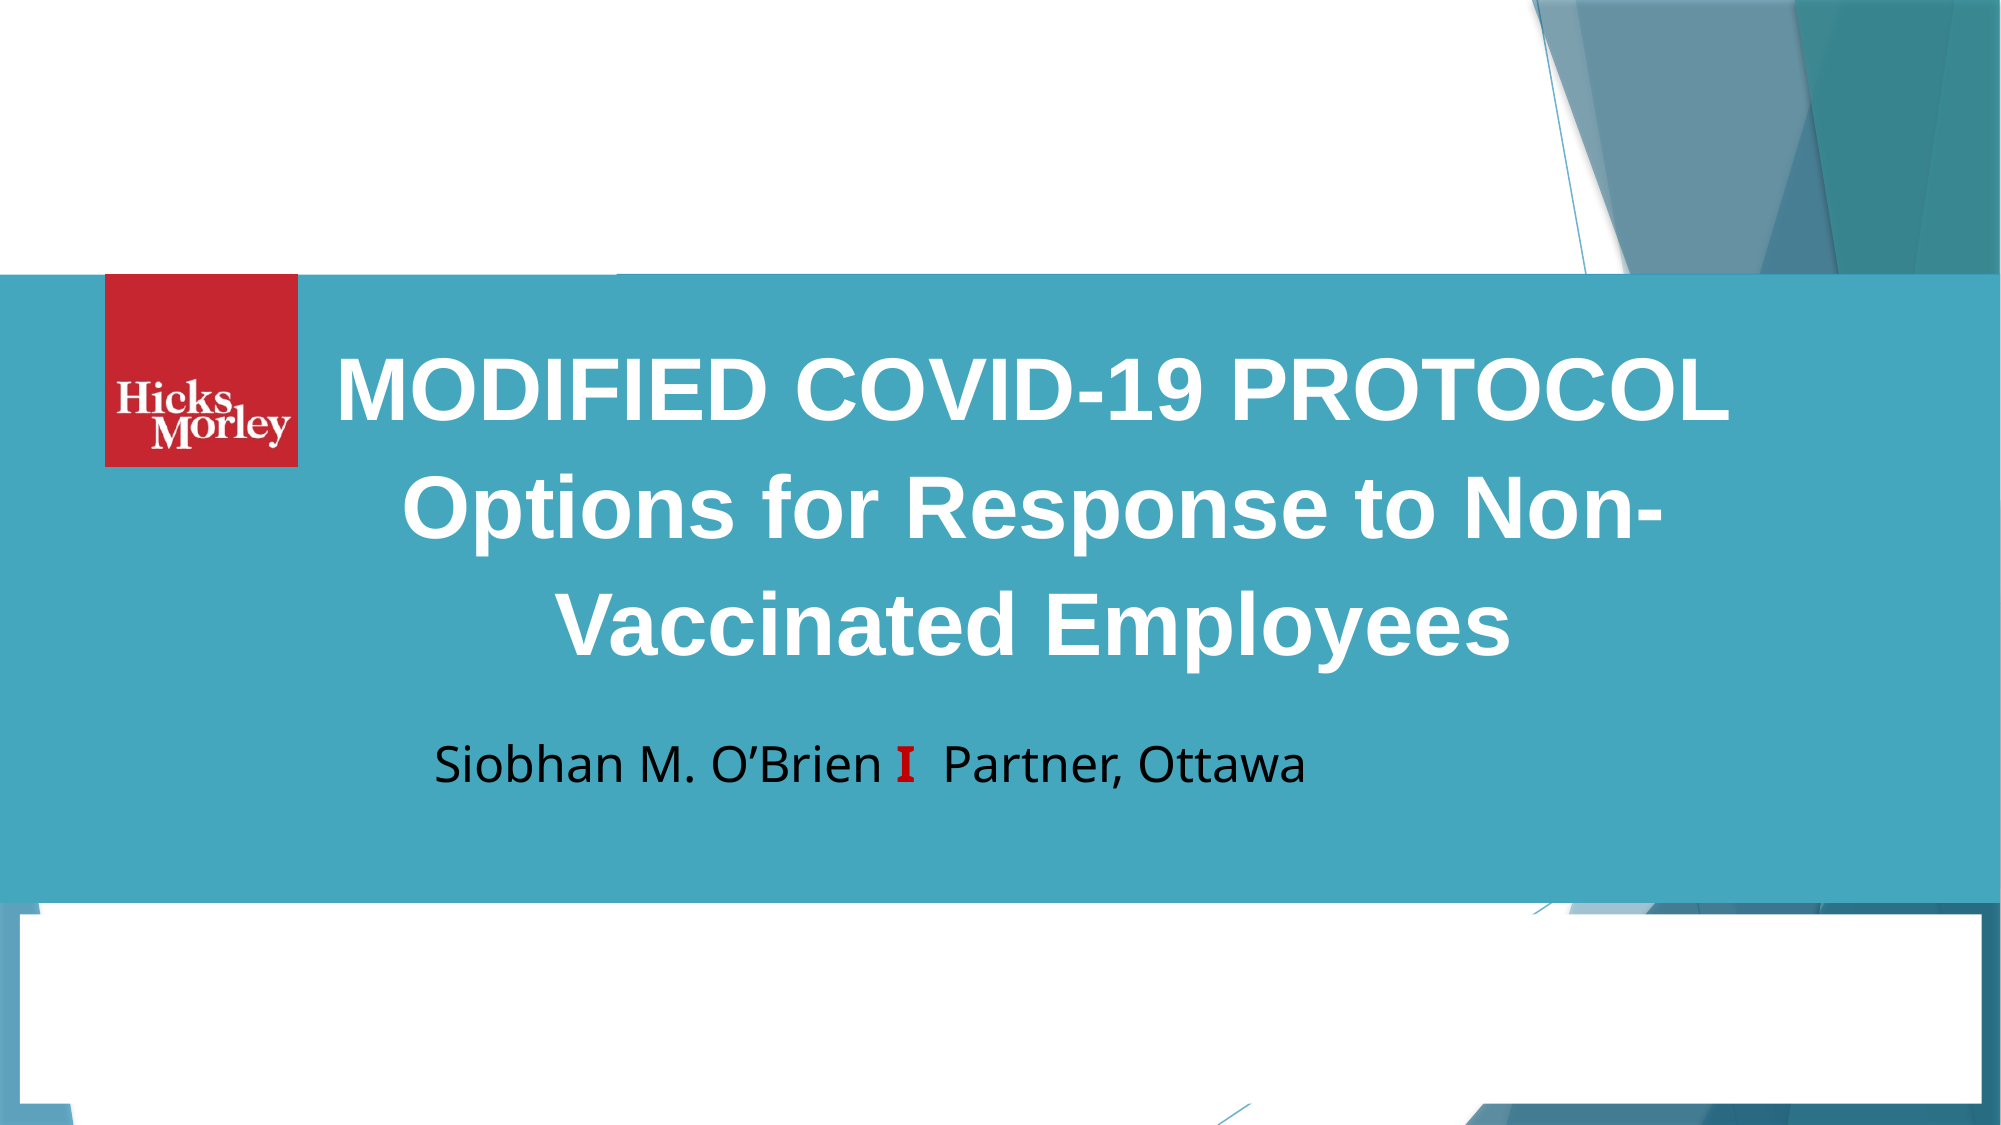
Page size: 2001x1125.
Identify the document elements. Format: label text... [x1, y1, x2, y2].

text_box Siobhan M. O’Brien I Partner, Ottawa [419, 725, 1649, 801]
picture [104, 274, 298, 468]
list MODIFIED COVID-19 PROTOCOL Options for Response to Non-Vaccinated Employees [301, 305, 1767, 684]
text_box [0, 274, 2000, 903]
